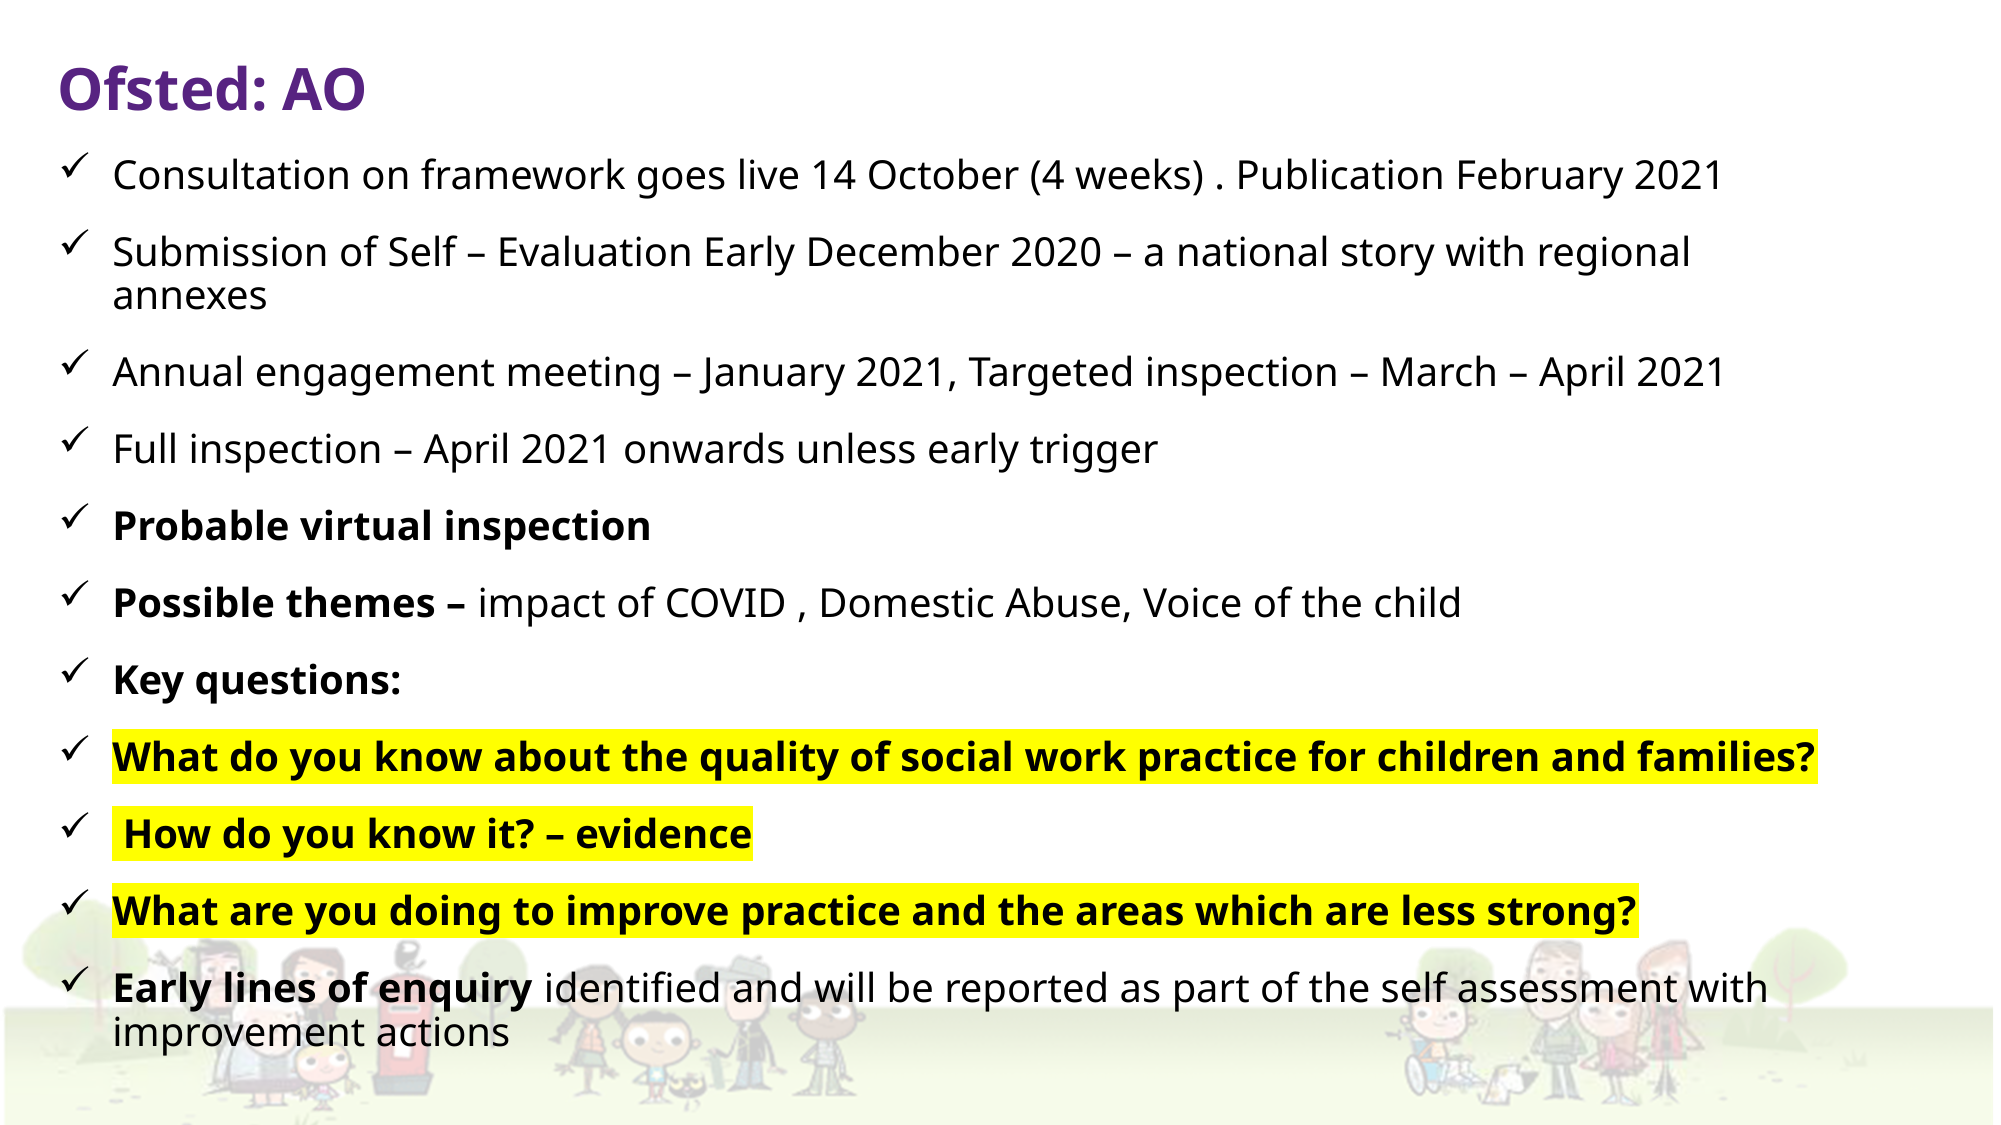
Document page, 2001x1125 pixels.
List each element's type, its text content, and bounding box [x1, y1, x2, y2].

text_box Ofsted: AO [42, 26, 1183, 131]
picture [0, 888, 2000, 1125]
text_box Consultation on framework goes live 14 October (4 weeks) . Publication February 2021 Submission of Self – Evaluation Early December 2020 – a national story with regional annexes Annual engagement meeting – January 2021, Targeted inspection – March – April 2021 Full inspection – April 2021 onwards unless early trigger Probable virtual inspection Possible themes – impact of COVID , Domestic Abuse, Voice of the child Key questions: What do you know about the quality of social work practice for children and families? How do you know it? – evidence What are you doing to improve practice and the areas which are less strong? Early lines of enquiry identified and will be reported as part of the self assessment with improvement actions [0, 147, 1850, 888]
